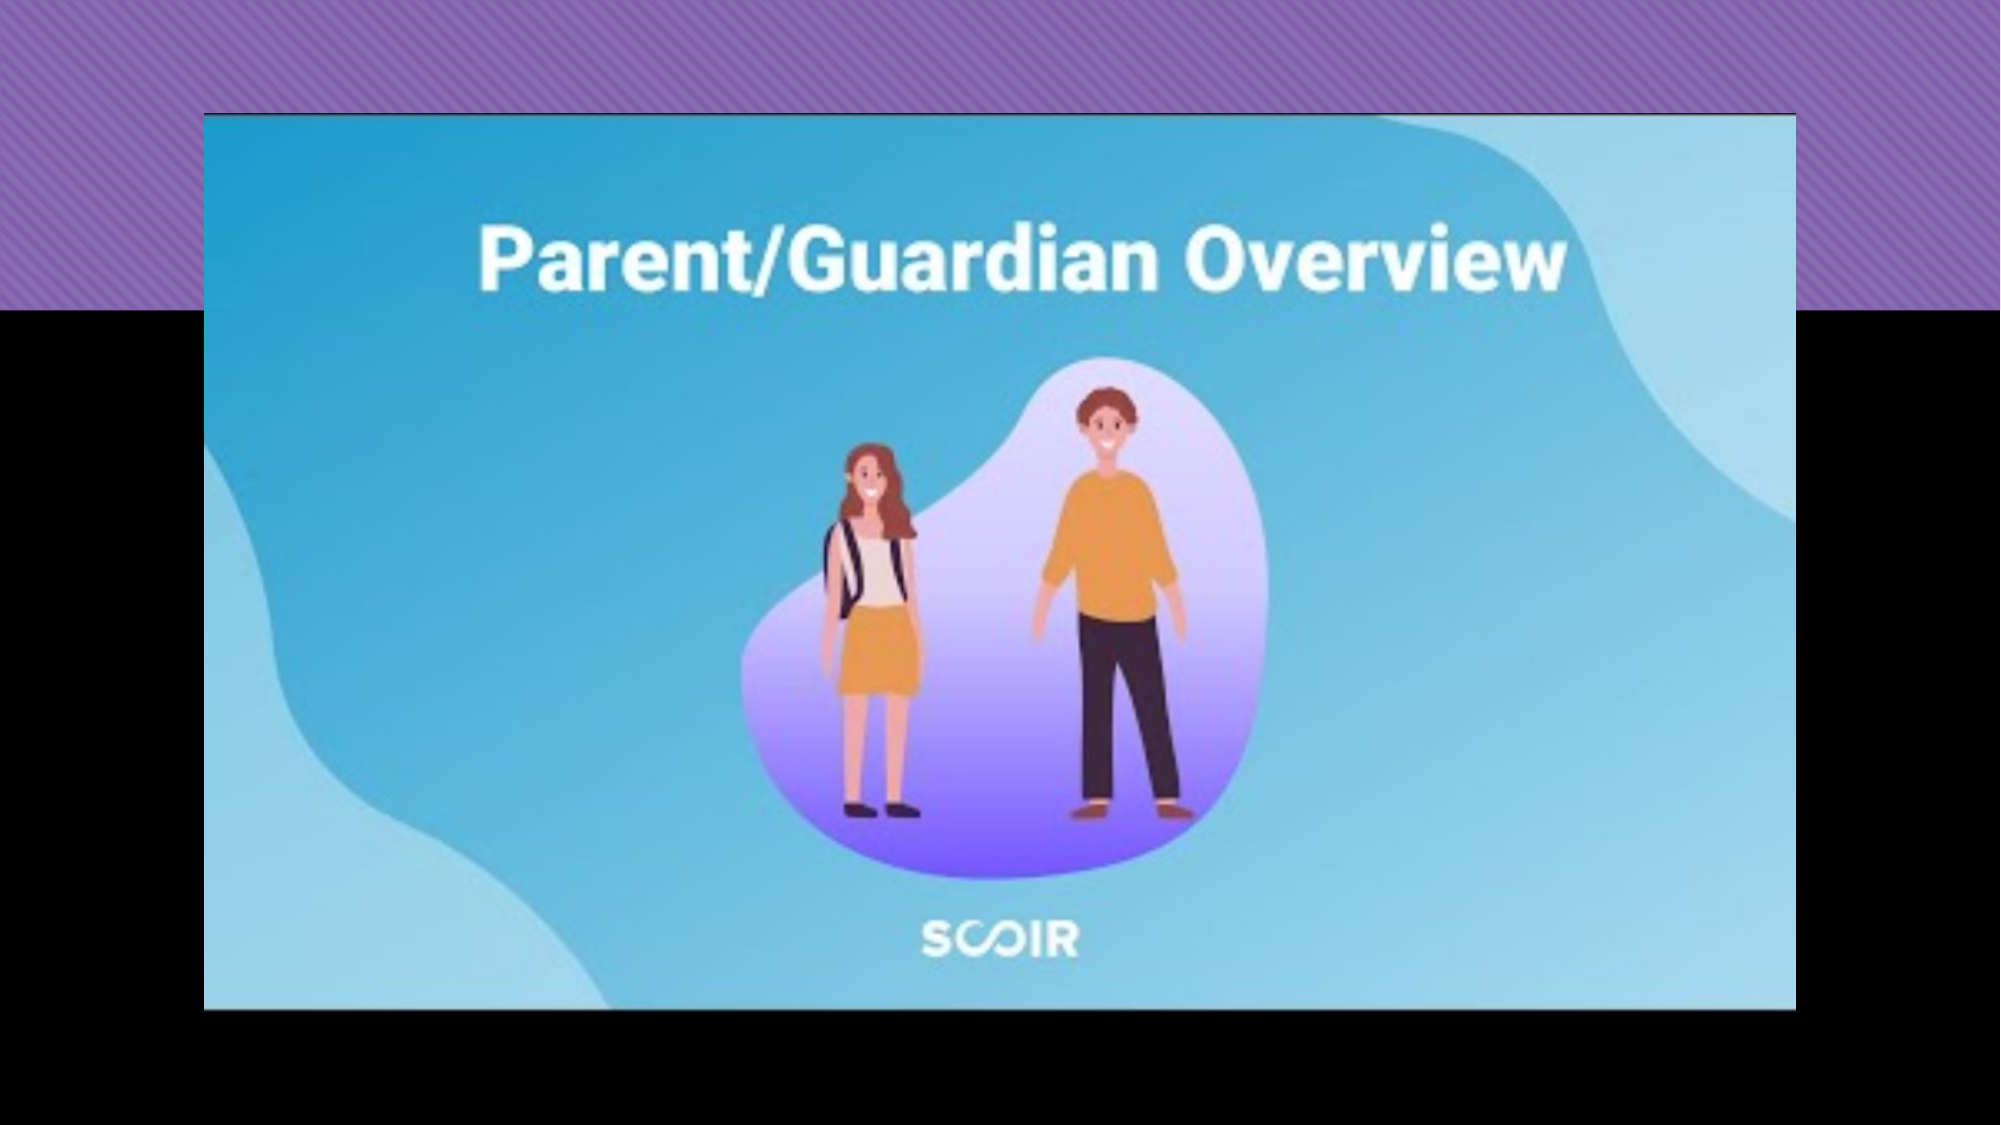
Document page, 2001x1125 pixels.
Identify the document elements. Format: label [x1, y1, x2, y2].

text_box [203, 112, 1797, 1013]
